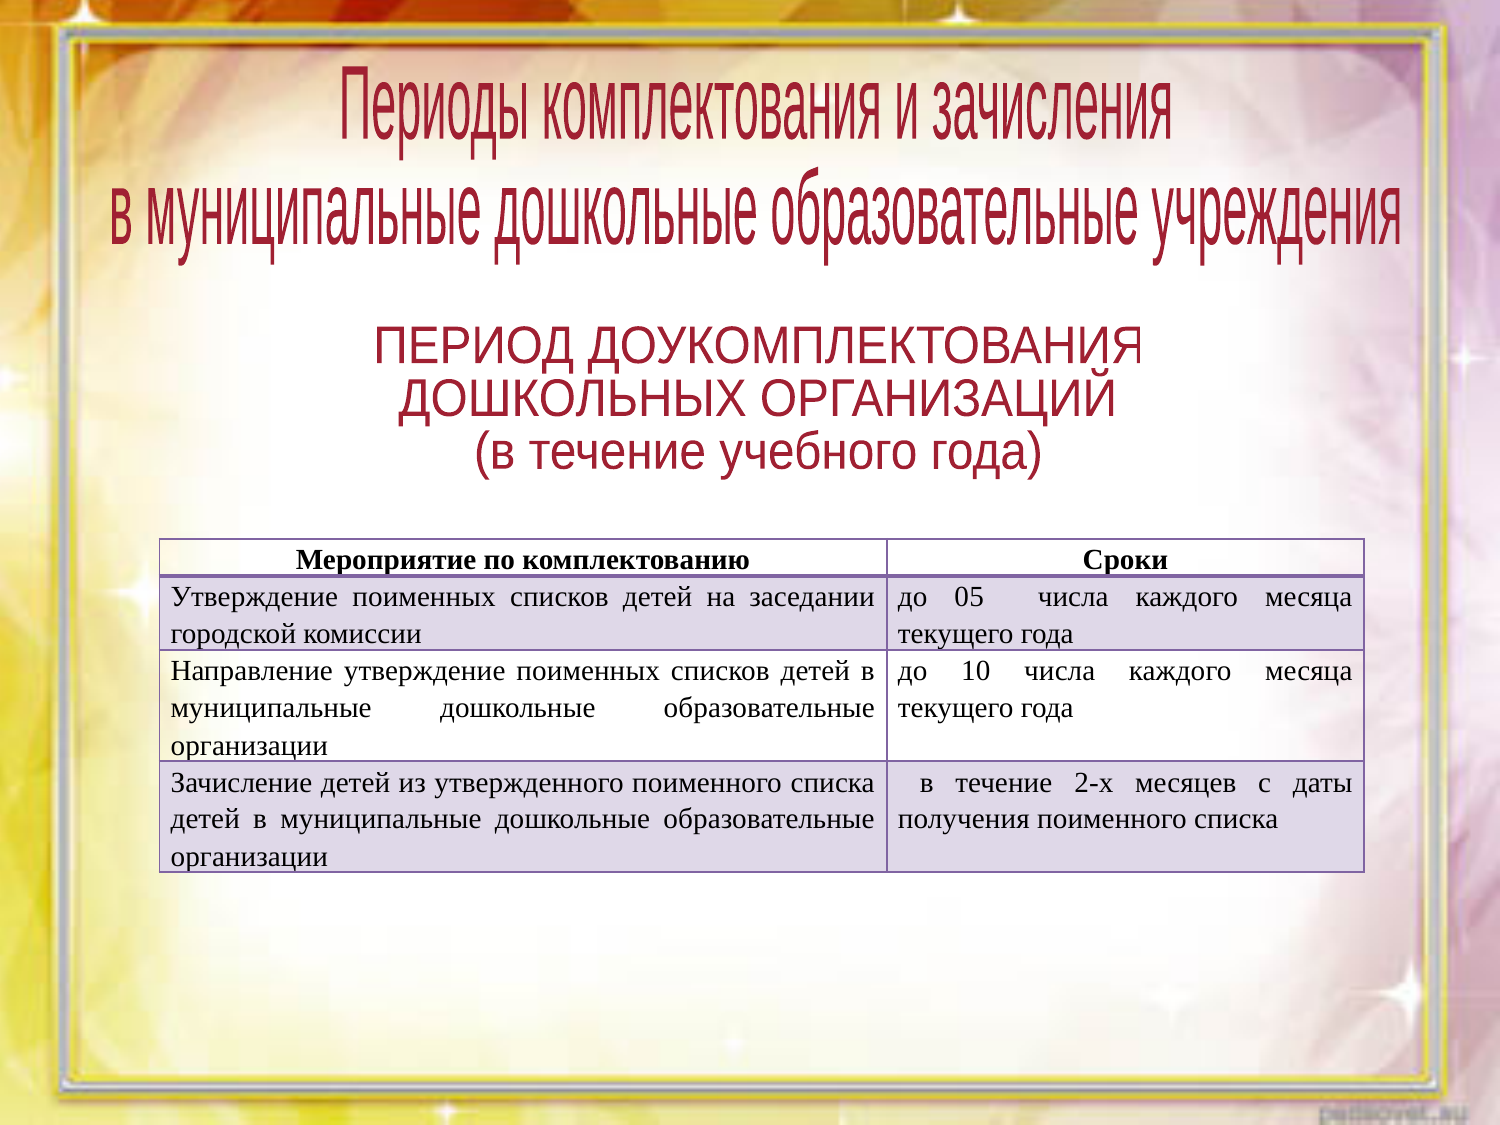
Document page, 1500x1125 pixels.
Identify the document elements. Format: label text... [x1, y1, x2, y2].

table_cell до 05 числа каждого месяца текущего года [888, 578, 1363, 649]
table_header Сроки [888, 540, 1363, 574]
table_header Мероприятие по комплектованию [160, 540, 886, 574]
table_cell Утверждение поименных списков детей на заседании городской комиссии [160, 578, 886, 649]
table_cell Зачисление детей из утвержденного поименного списка детей в муниципальные дошкольные образовательные организации [160, 762, 886, 871]
table_cell в течение 2-х месяцев с даты получения поименного списка [888, 762, 1363, 871]
table_cell Направление утверждение поименных списков детей в муниципальные дошкольные образовательные организации [160, 651, 886, 760]
picture [0, 0, 1500, 1125]
table_cell до 10 числа каждого месяца текущего года [888, 651, 1363, 760]
